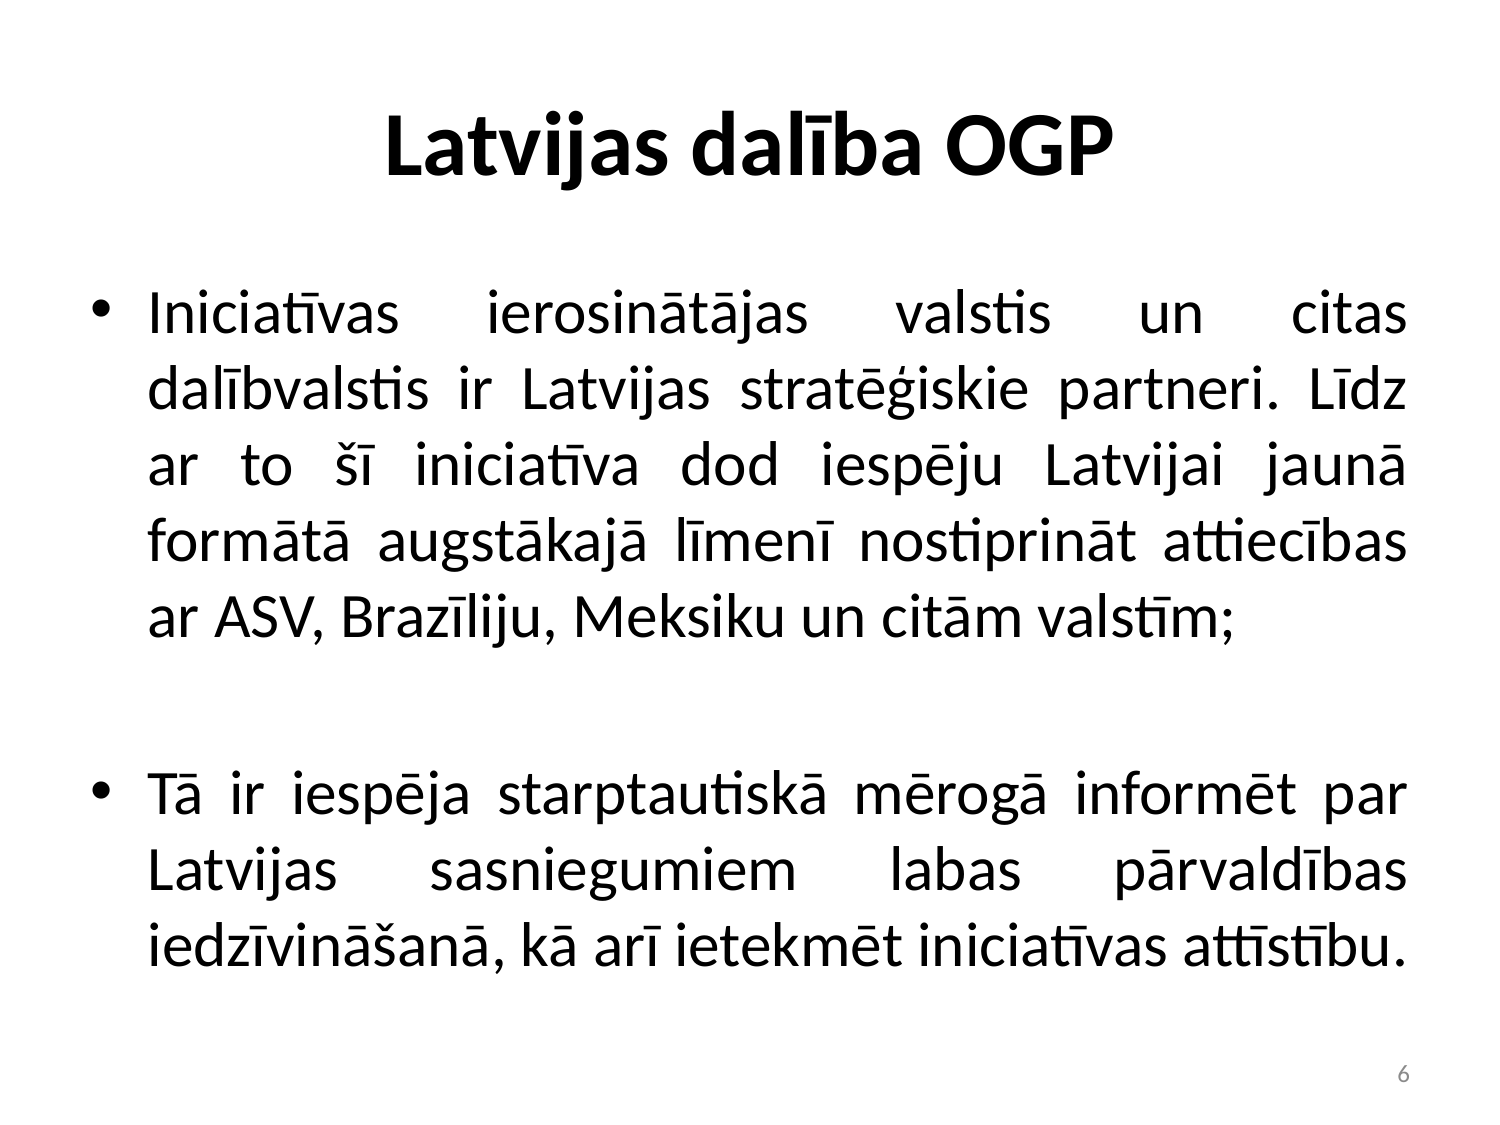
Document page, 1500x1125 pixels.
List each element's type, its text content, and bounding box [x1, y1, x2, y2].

slide_number 6 [1074, 1042, 1425, 1103]
title Latvijas dalība OGP [75, 45, 1425, 233]
list Iniciatīvas ierosinātājas valstis un citas dalībvalstis ir Latvijas stratēģiskie partneri. Līdz ar to šī iniciatīva dod iespēju Latvijai jaunā formātā augstākajā līmenī nostiprināt attiecības ar ASV, Brazīliju, Meksiku un citām valstīm; Tā ir iespēja starptautiskā mērogā informēt par Latvijas sasniegumiem labas pārvaldības iedzīvināšanā, kā arī ietekmēt iniciatīvas attīstību. [75, 262, 1425, 1005]
